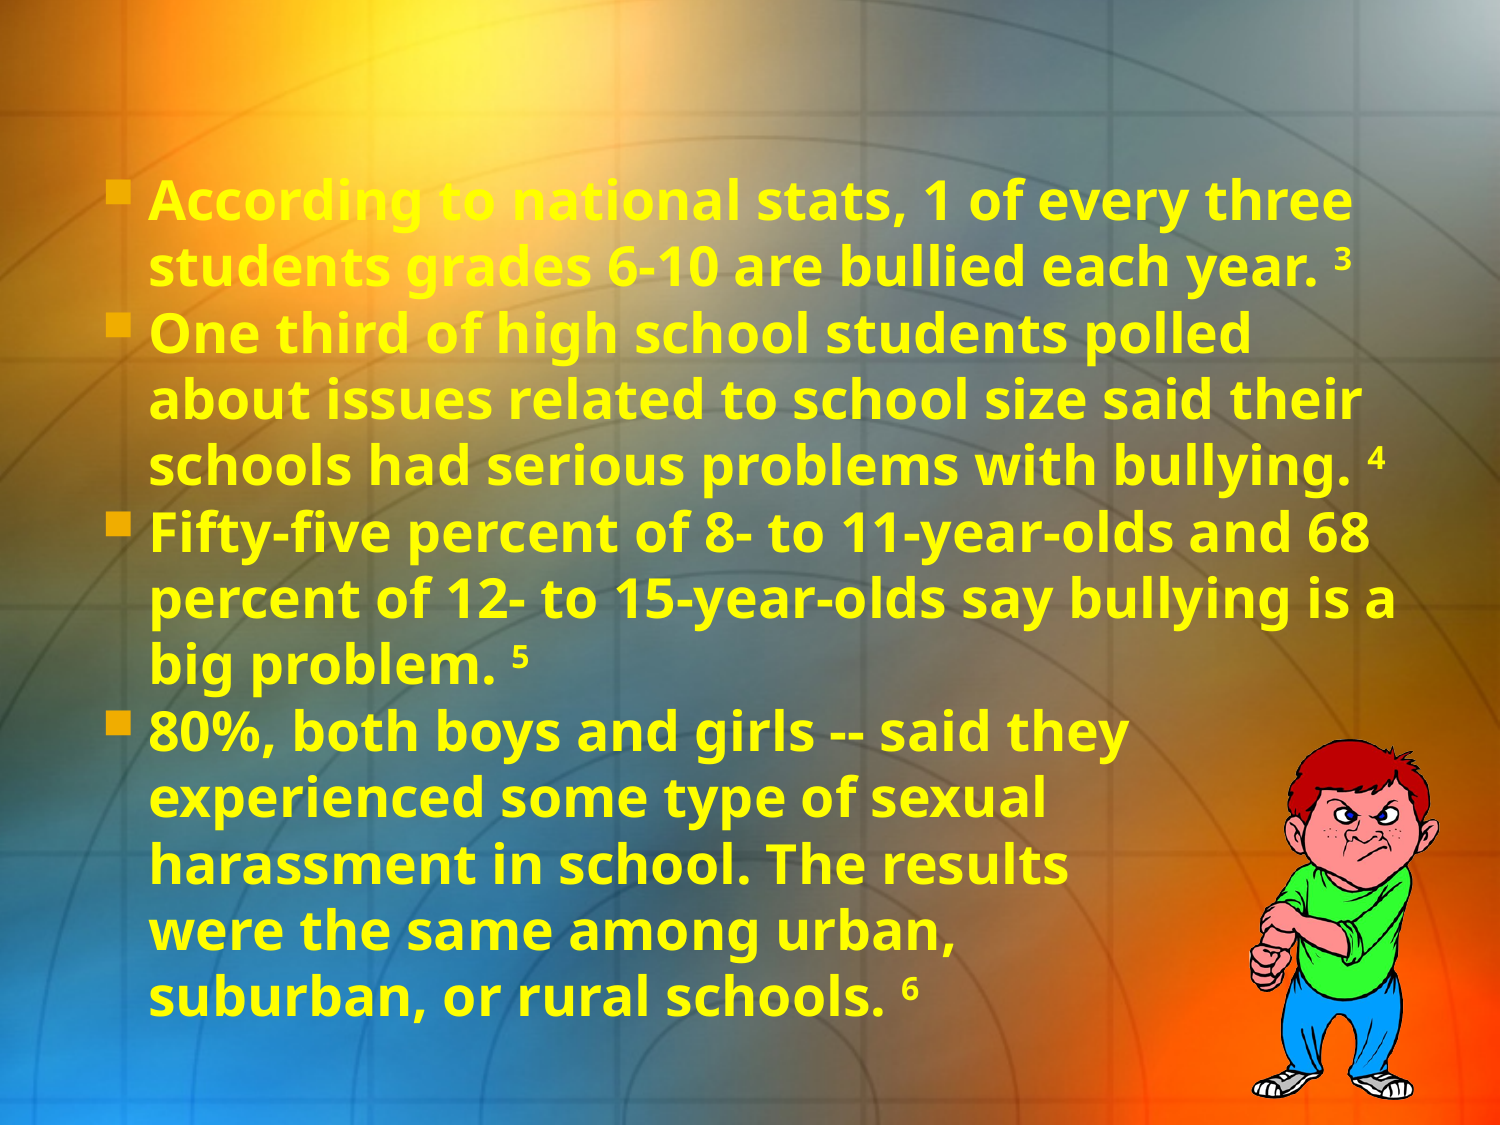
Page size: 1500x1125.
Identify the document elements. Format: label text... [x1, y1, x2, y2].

list According to national stats, 1 of every three students grades 6-10 are bullied each year. 3 One third of high school students polled about issues related to school size said their schools had serious problems with bullying. 4 Fifty-five percent of 8- to 11-year-olds and 68 percent of 12- to 15-year-olds say bullying is a big problem. 5 80%, both boys and girls -- said they experienced some type of sexual harassment in school. The results were the same among urban, suburban, or rural schools. 6 [75, 149, 1425, 1050]
picture [0, 0, 1500, 1125]
